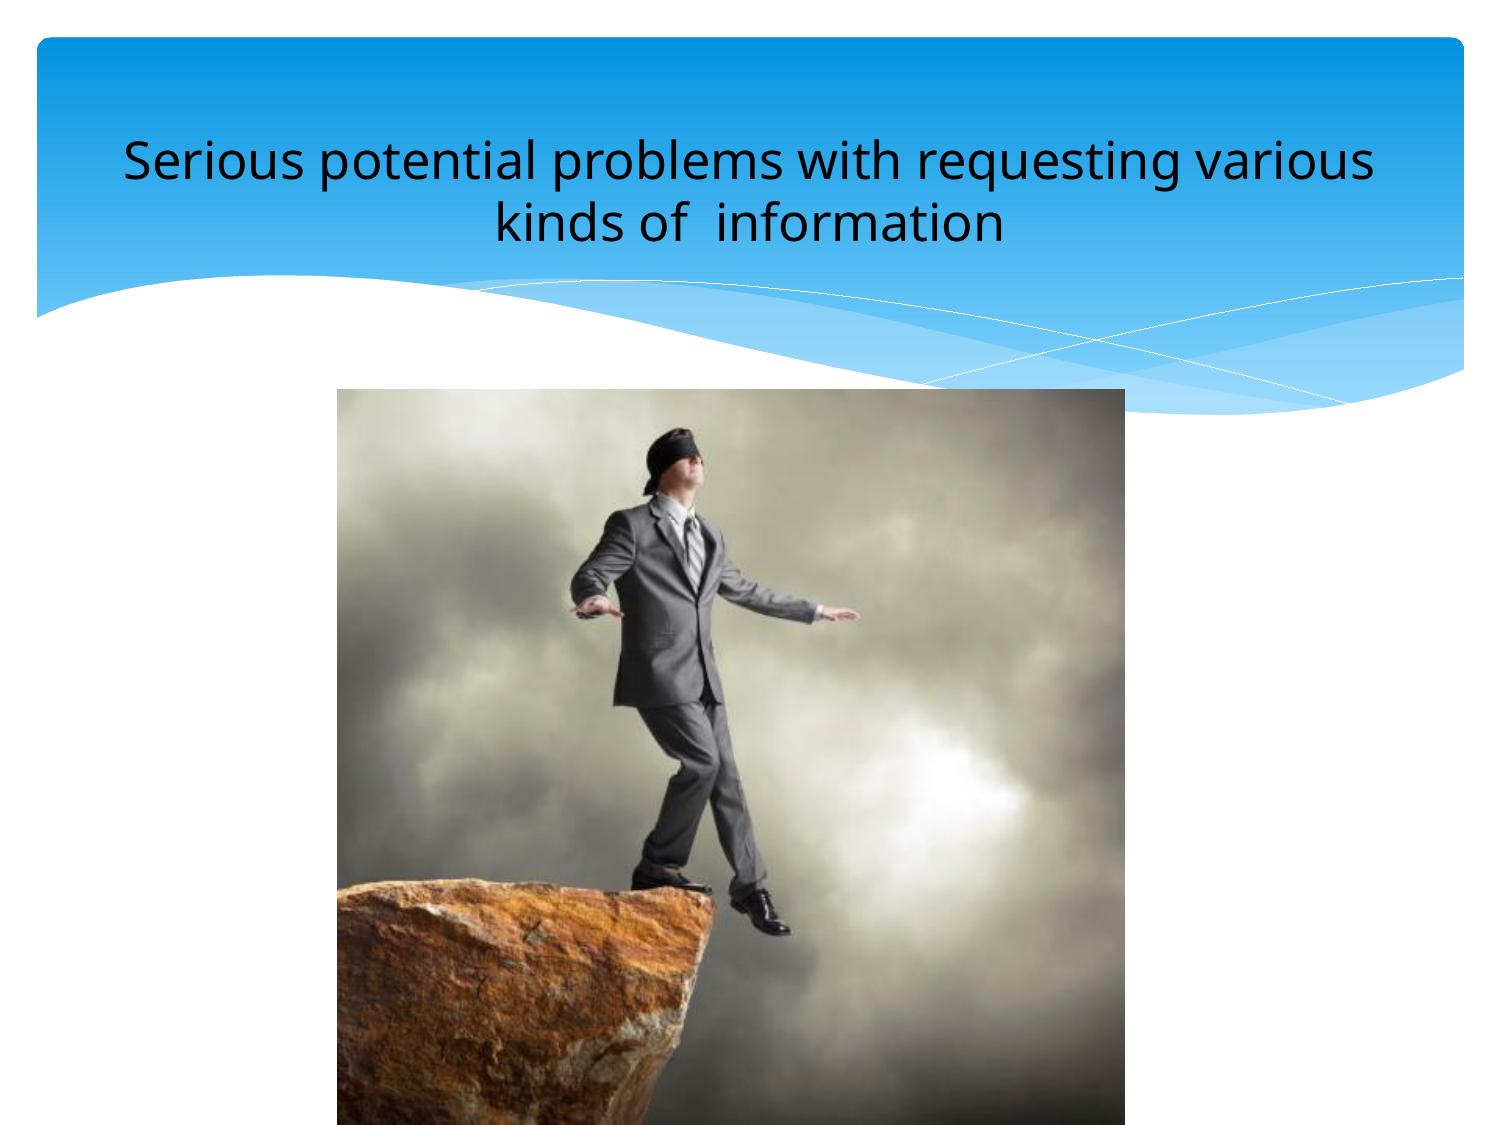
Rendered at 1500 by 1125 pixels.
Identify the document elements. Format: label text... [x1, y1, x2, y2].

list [337, 389, 1126, 1125]
title Serious potential problems with requesting various kinds of information [75, 55, 1425, 261]
